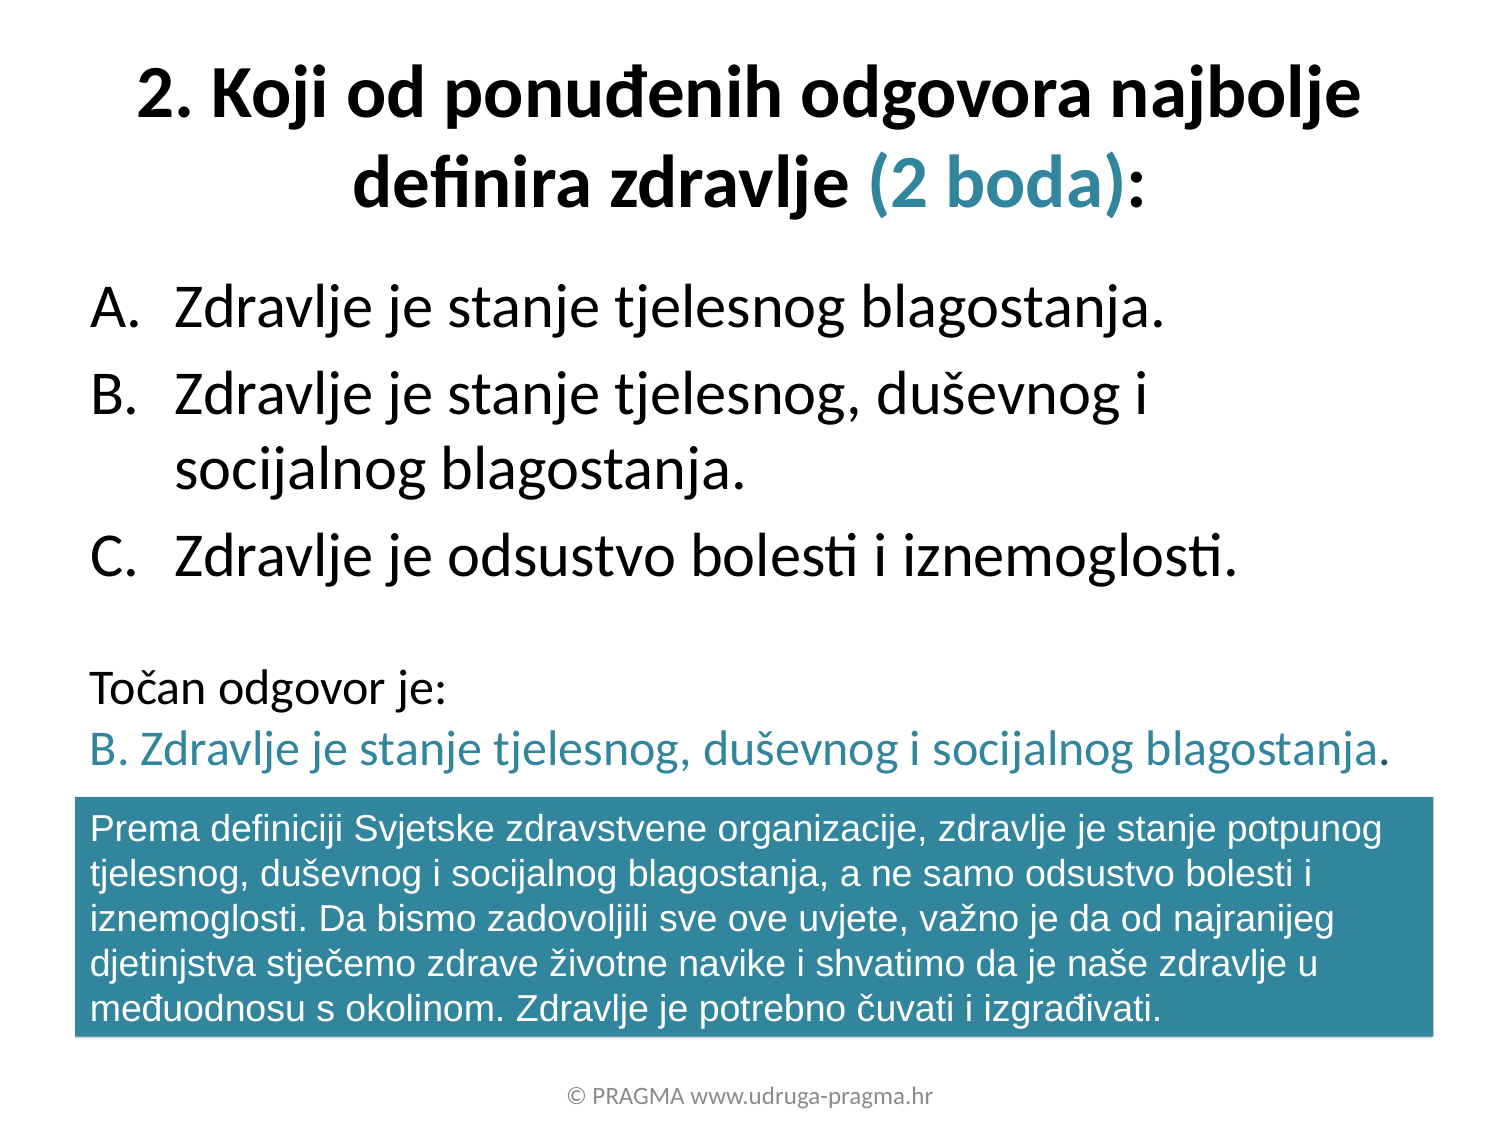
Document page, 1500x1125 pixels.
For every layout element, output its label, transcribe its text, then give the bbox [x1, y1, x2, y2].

footer © PRAGMA www.udruga-pragma.hr [512, 1064, 988, 1125]
text_box B. Zdravlje je stanje tjelesnog, duševnog i socijalnog blagostanja. [74, 708, 1469, 783]
text_box Točan odgovor je: [74, 647, 772, 708]
text_box Prema definiciji Svjetske zdravstvene organizacije, zdravlje je stanje potpunog tjelesnog, duševnog i socijalnog blagostanja, a ne samo odsustvo bolesti i iznemoglosti. Da bismo zadovoljili sve ove uvjete, važno je da od najranijeg djetinjstva stječemo zdrave životne navike i shvatimo da je naše zdravlje u međuodnosu s okolinom. Zdravlje je potrebno čuvati i izgrađivati. [75, 796, 1434, 1037]
title 2. Koji od ponuđenih odgovora najbolje definira zdravlje (2 boda): [75, 14, 1425, 251]
list Zdravlje je stanje tjelesnog blagostanja. Zdravlje je stanje tjelesnog, duševnog i socijalnog blagostanja. Zdravlje je odsustvo bolesti i iznemoglosti. [75, 257, 1425, 662]
